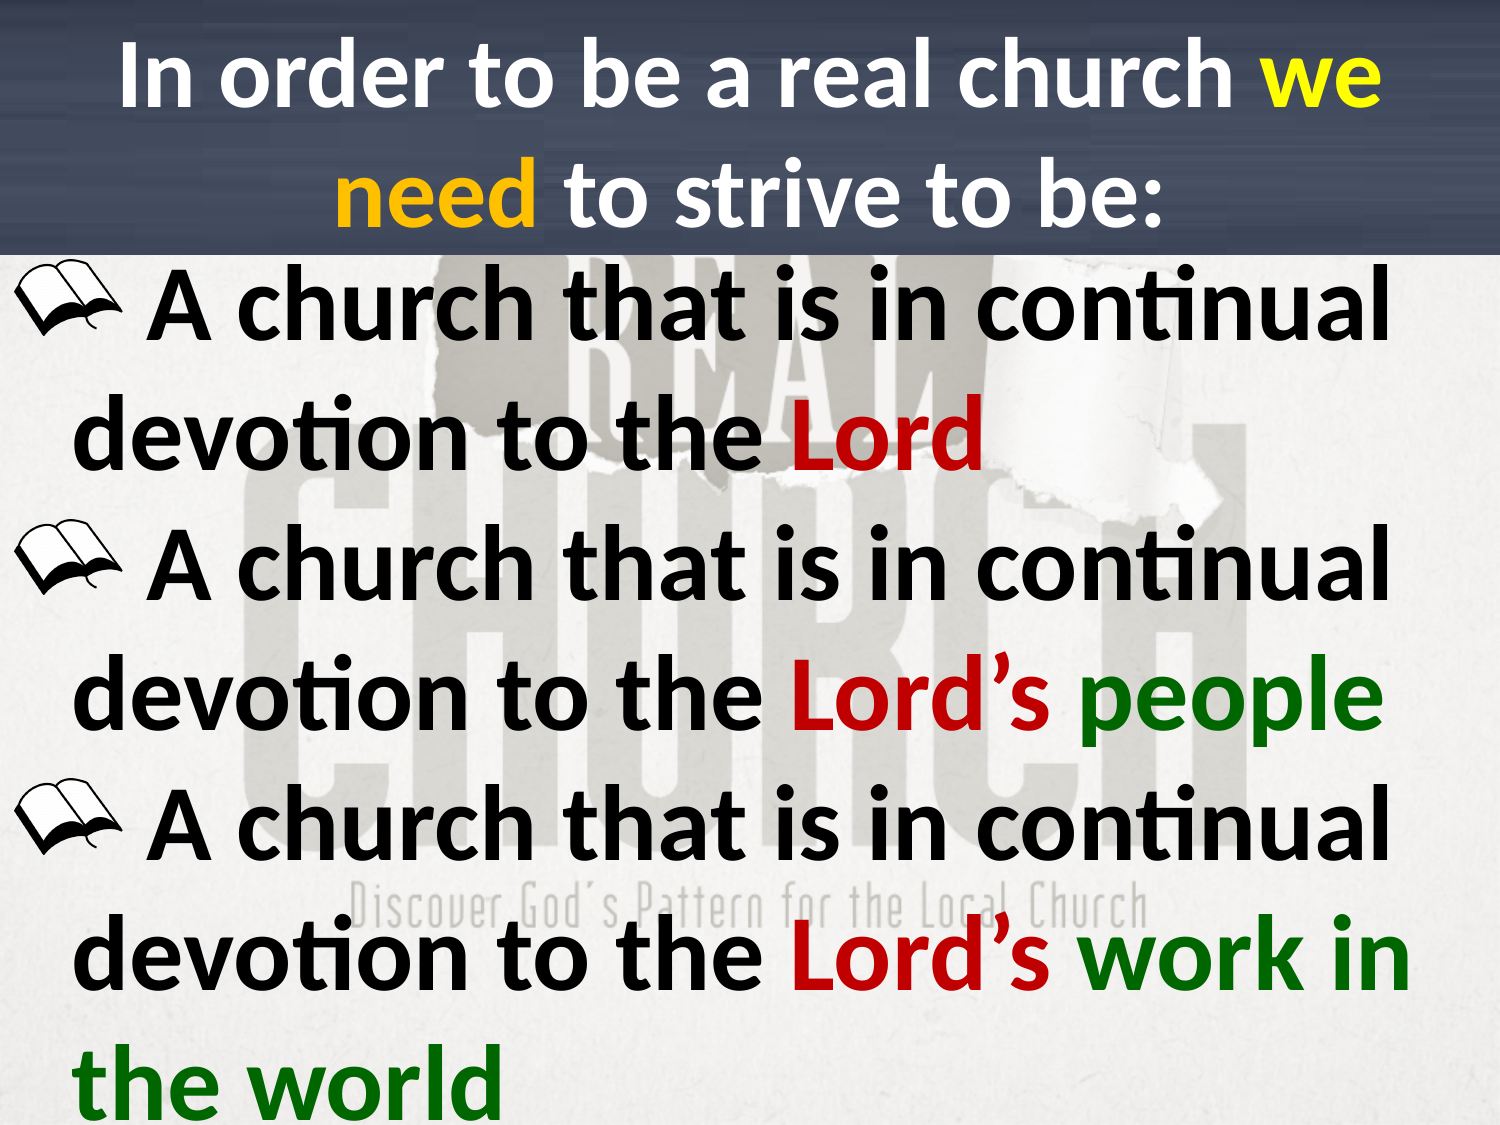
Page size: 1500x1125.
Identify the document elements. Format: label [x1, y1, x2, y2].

list [0, 0, 1500, 1125]
